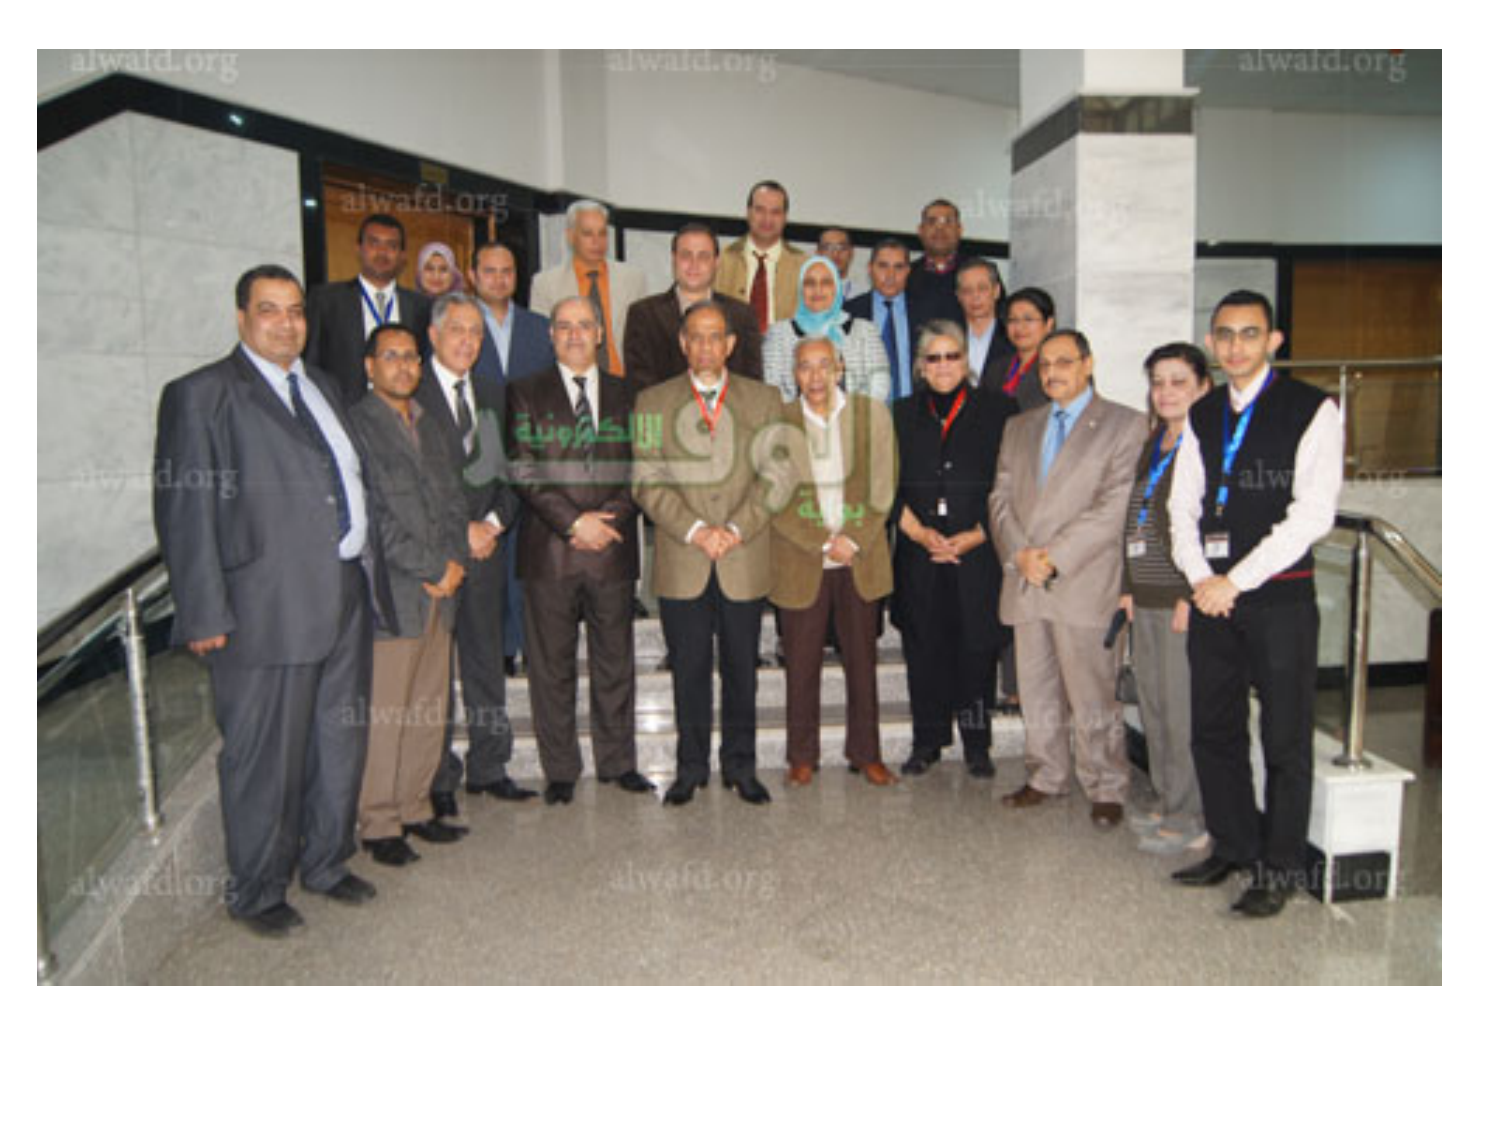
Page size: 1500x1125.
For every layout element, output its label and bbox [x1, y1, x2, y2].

list [37, 49, 1442, 986]
